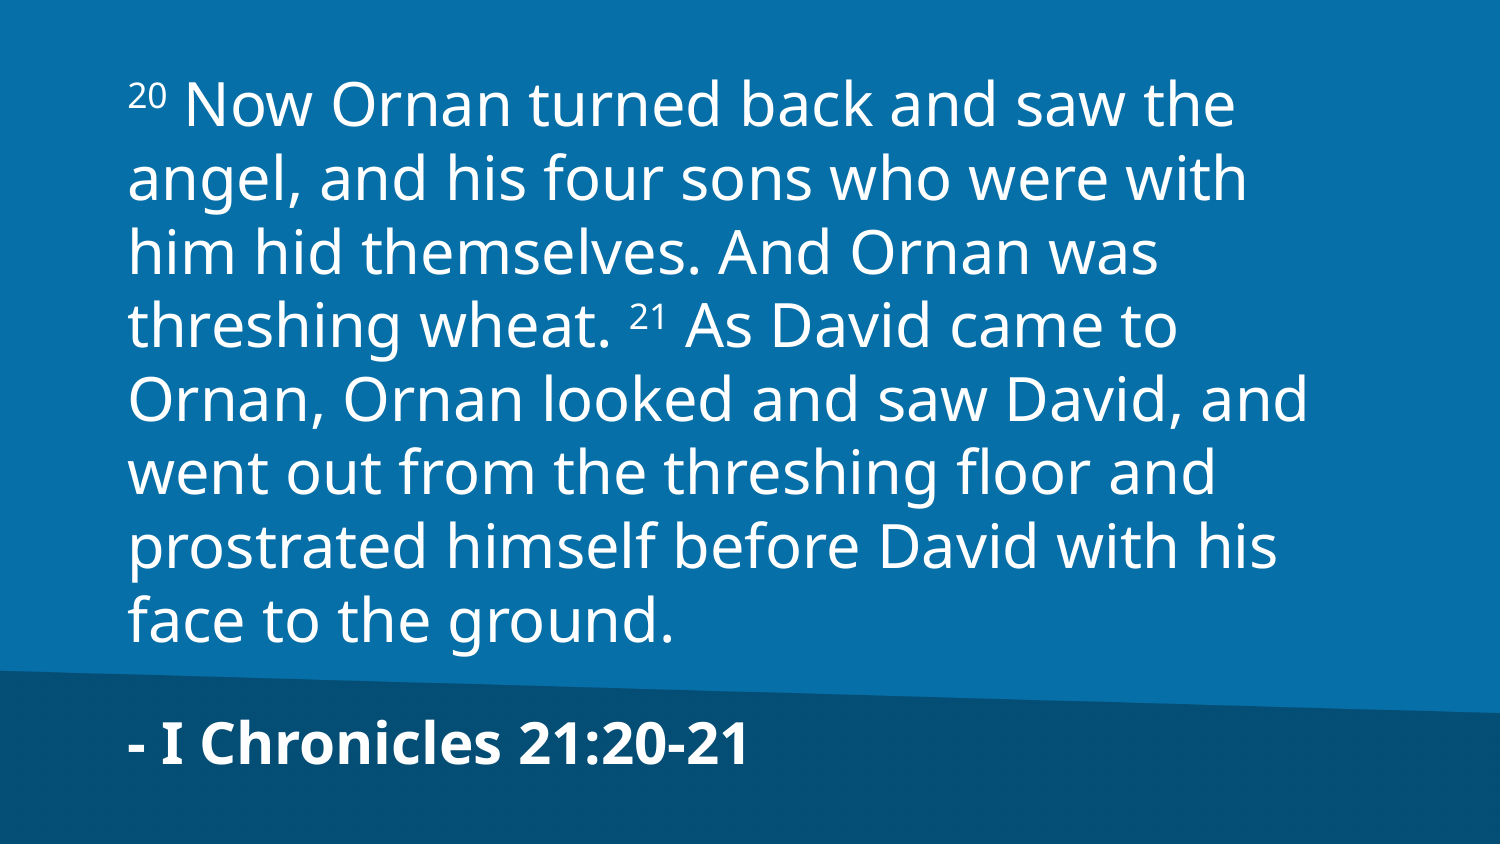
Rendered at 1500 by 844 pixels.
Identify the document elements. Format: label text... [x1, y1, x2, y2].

list 20 Now Ornan turned back and saw the angel, and his four sons who were with him hid themselves. And Ornan was threshing wheat. 21 As David came to Ornan, Ornan looked and saw David, and went out from the threshing floor and prostrated himself before David with his face to the ground. [112, 57, 1388, 663]
picture [0, 0, 1500, 712]
list - I Chronicles 21:20-21 [112, 703, 1388, 779]
